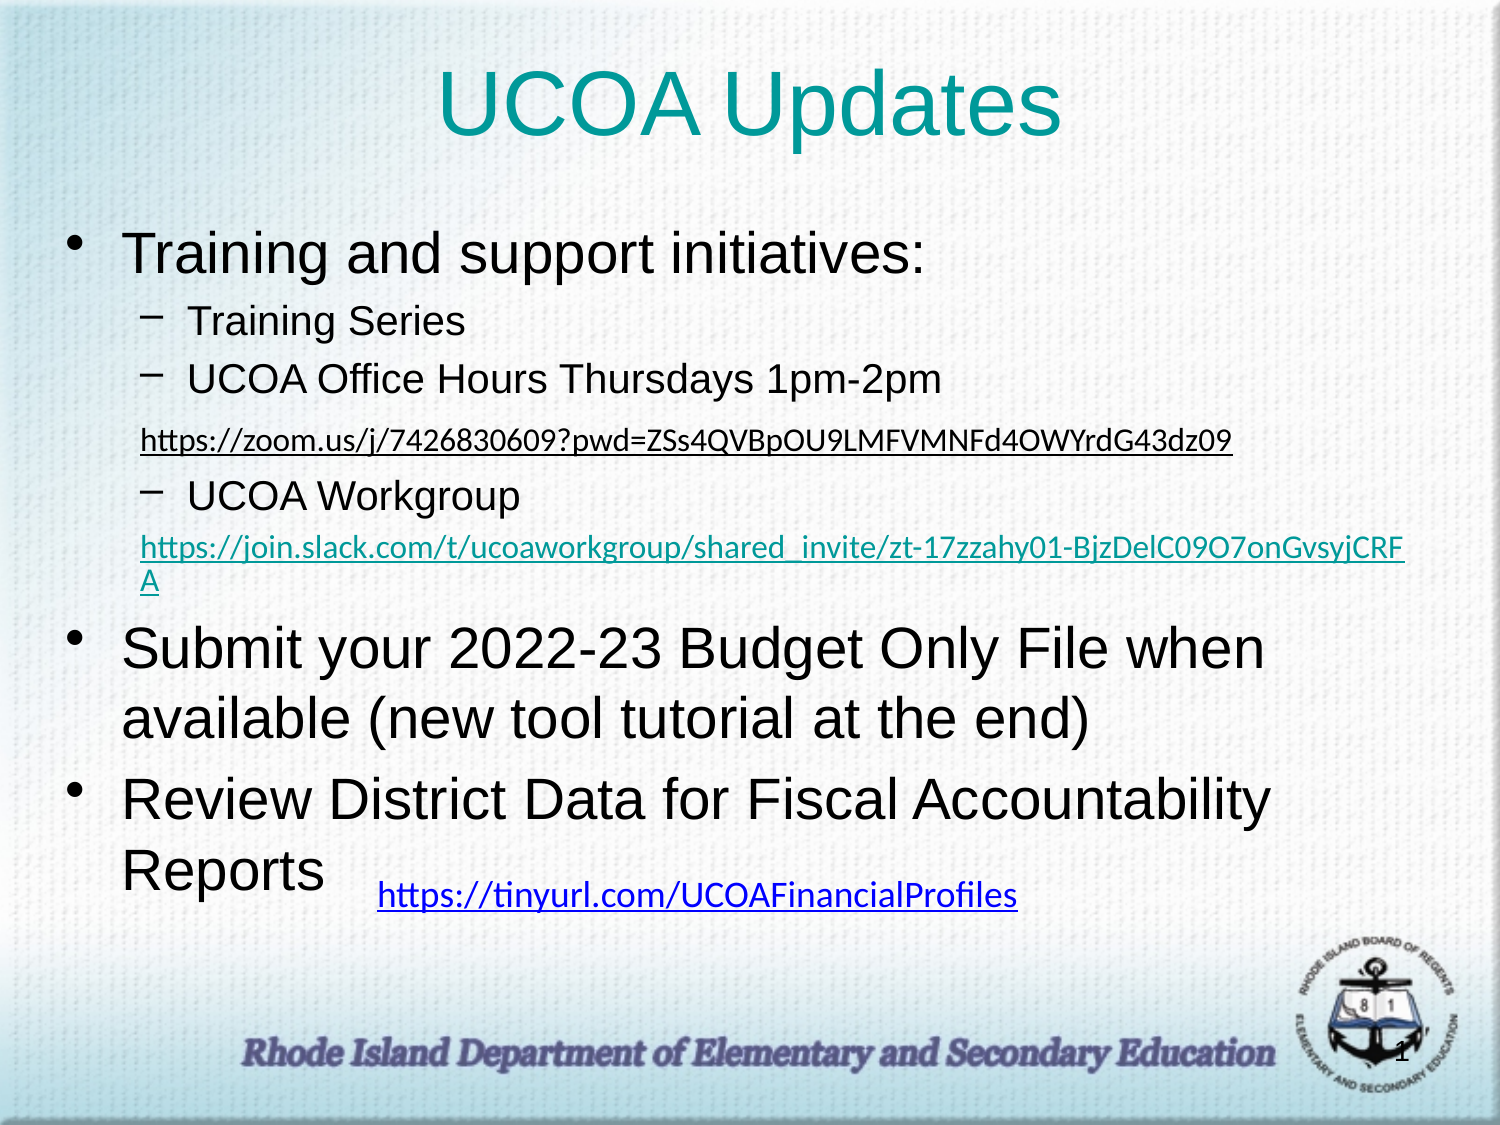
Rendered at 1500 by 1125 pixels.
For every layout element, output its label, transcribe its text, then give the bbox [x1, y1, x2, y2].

title UCOA Updates [75, 4, 1425, 192]
slide_number 1 [1074, 1024, 1426, 1103]
picture [0, 0, 1500, 1125]
list Training and support initiatives: Training Series UCOA Office Hours Thursdays 1pm-2pm https://zoom.us/j/7426830609?pwd=ZSs4QVBpOU9LMFVMNFd4OWYrdG43dz09 UCOA Workgroup https://join.slack.com/t/ucoaworkgroup/shared_invite/zt-17zzahy01-BjzDelC09O7onGvsyjCRFA Submit your 2022-23 Budget Only File when available (new tool tutorial at the end) Review District Data for Fiscal Accountability Reports [50, 207, 1438, 950]
text_box https://tinyurl.com/UCOAFinancialProfiles [362, 862, 1113, 923]
